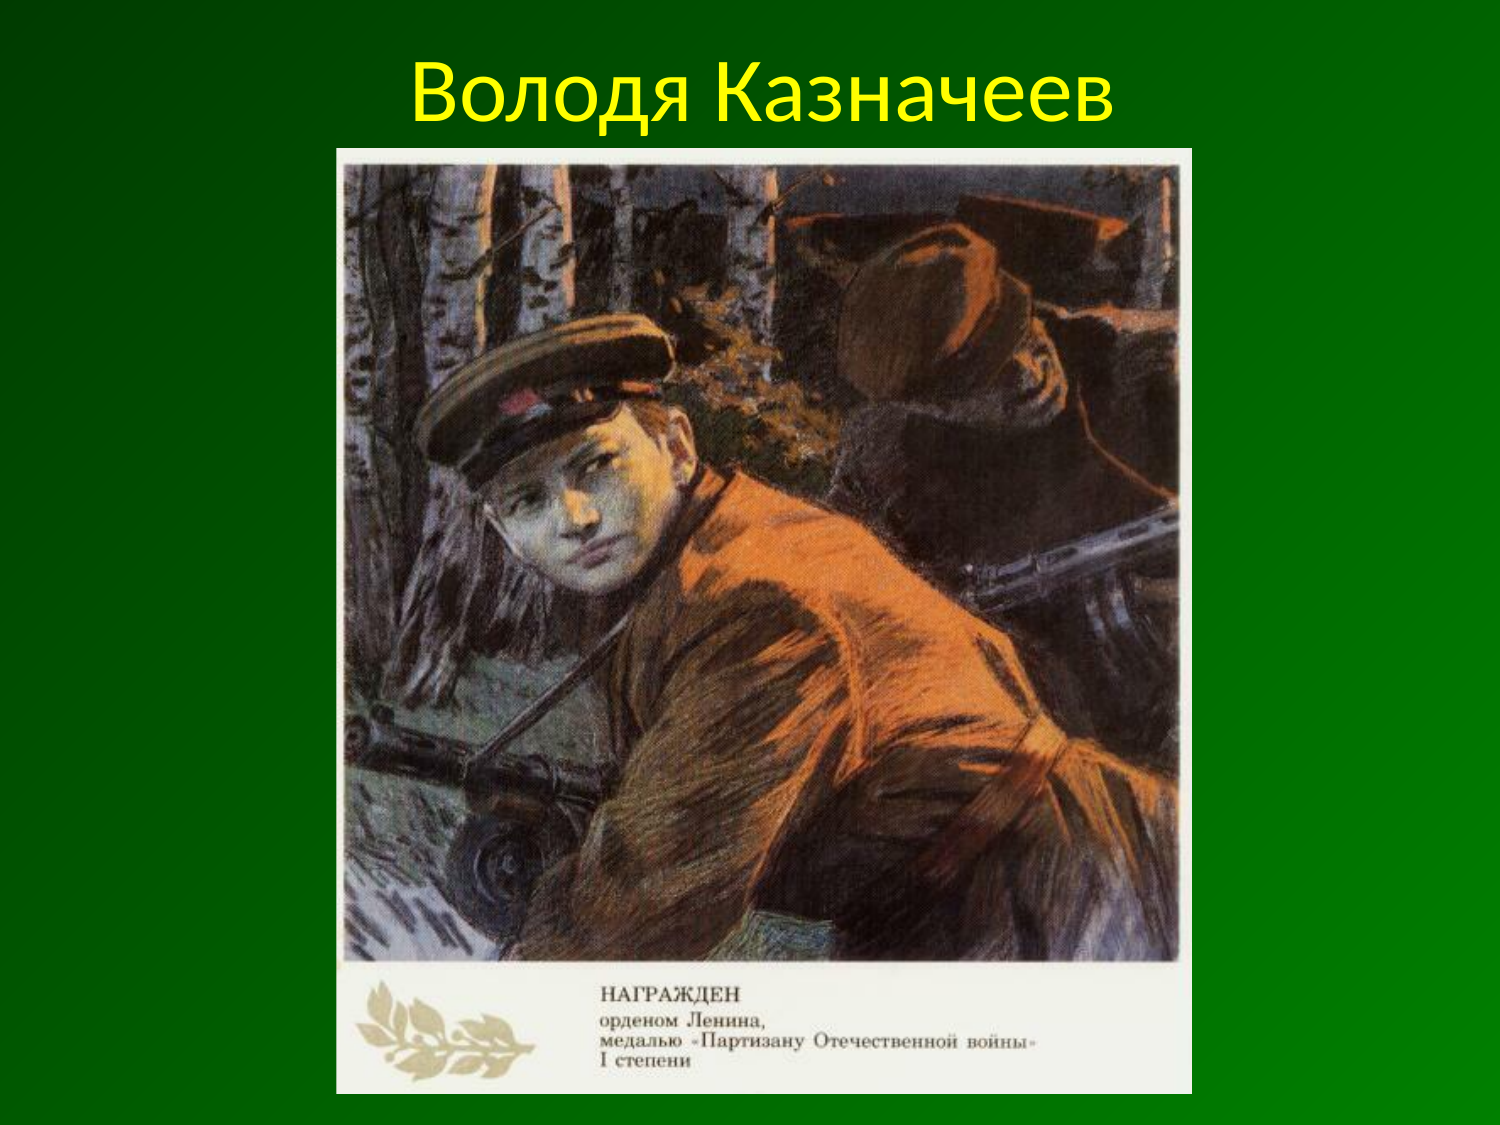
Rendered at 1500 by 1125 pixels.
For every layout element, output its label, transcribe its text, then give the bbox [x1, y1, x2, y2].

title Володя Казначеев [88, 30, 1439, 138]
picture [336, 148, 1193, 1095]
